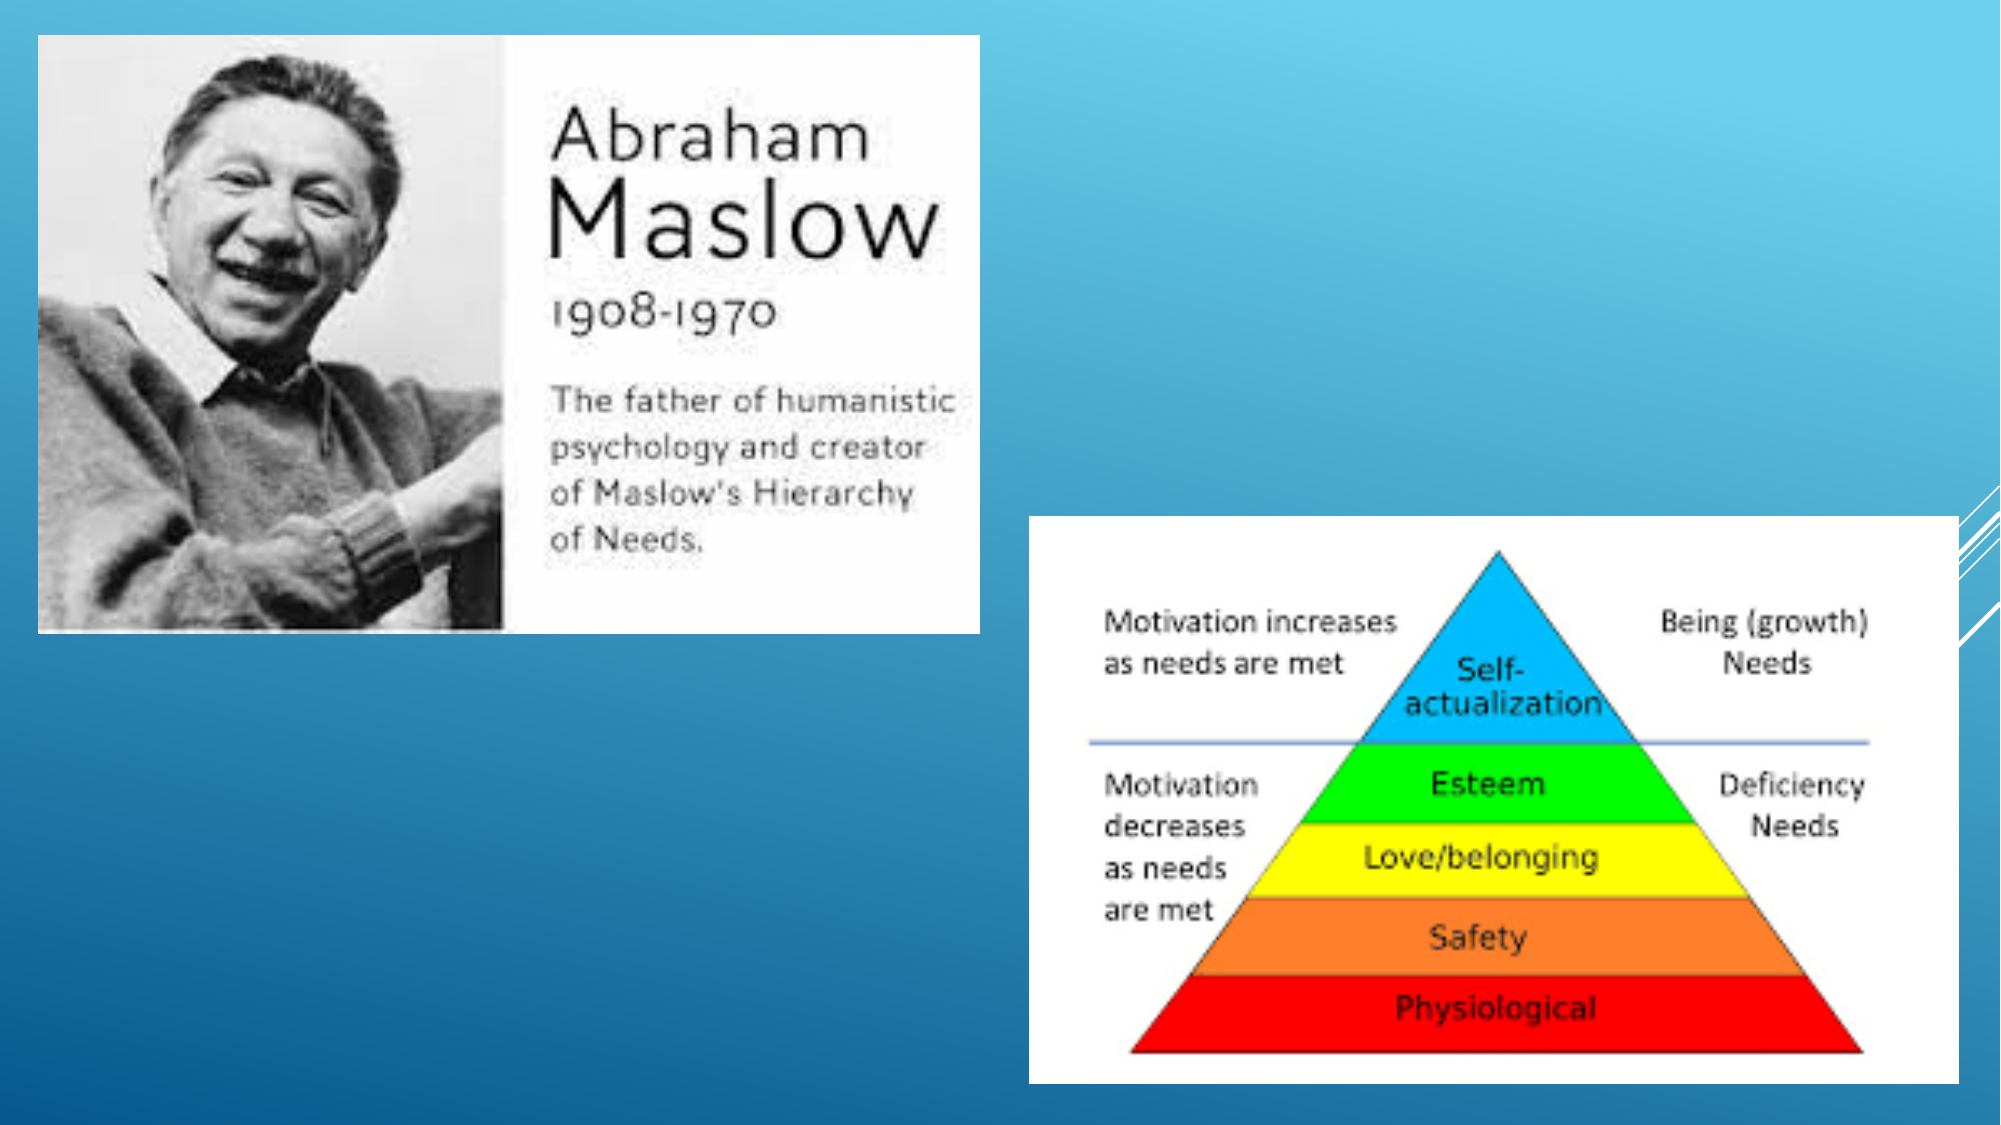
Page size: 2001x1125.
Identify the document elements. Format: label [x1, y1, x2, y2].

picture [37, 35, 981, 634]
picture [1029, 516, 1959, 1084]
